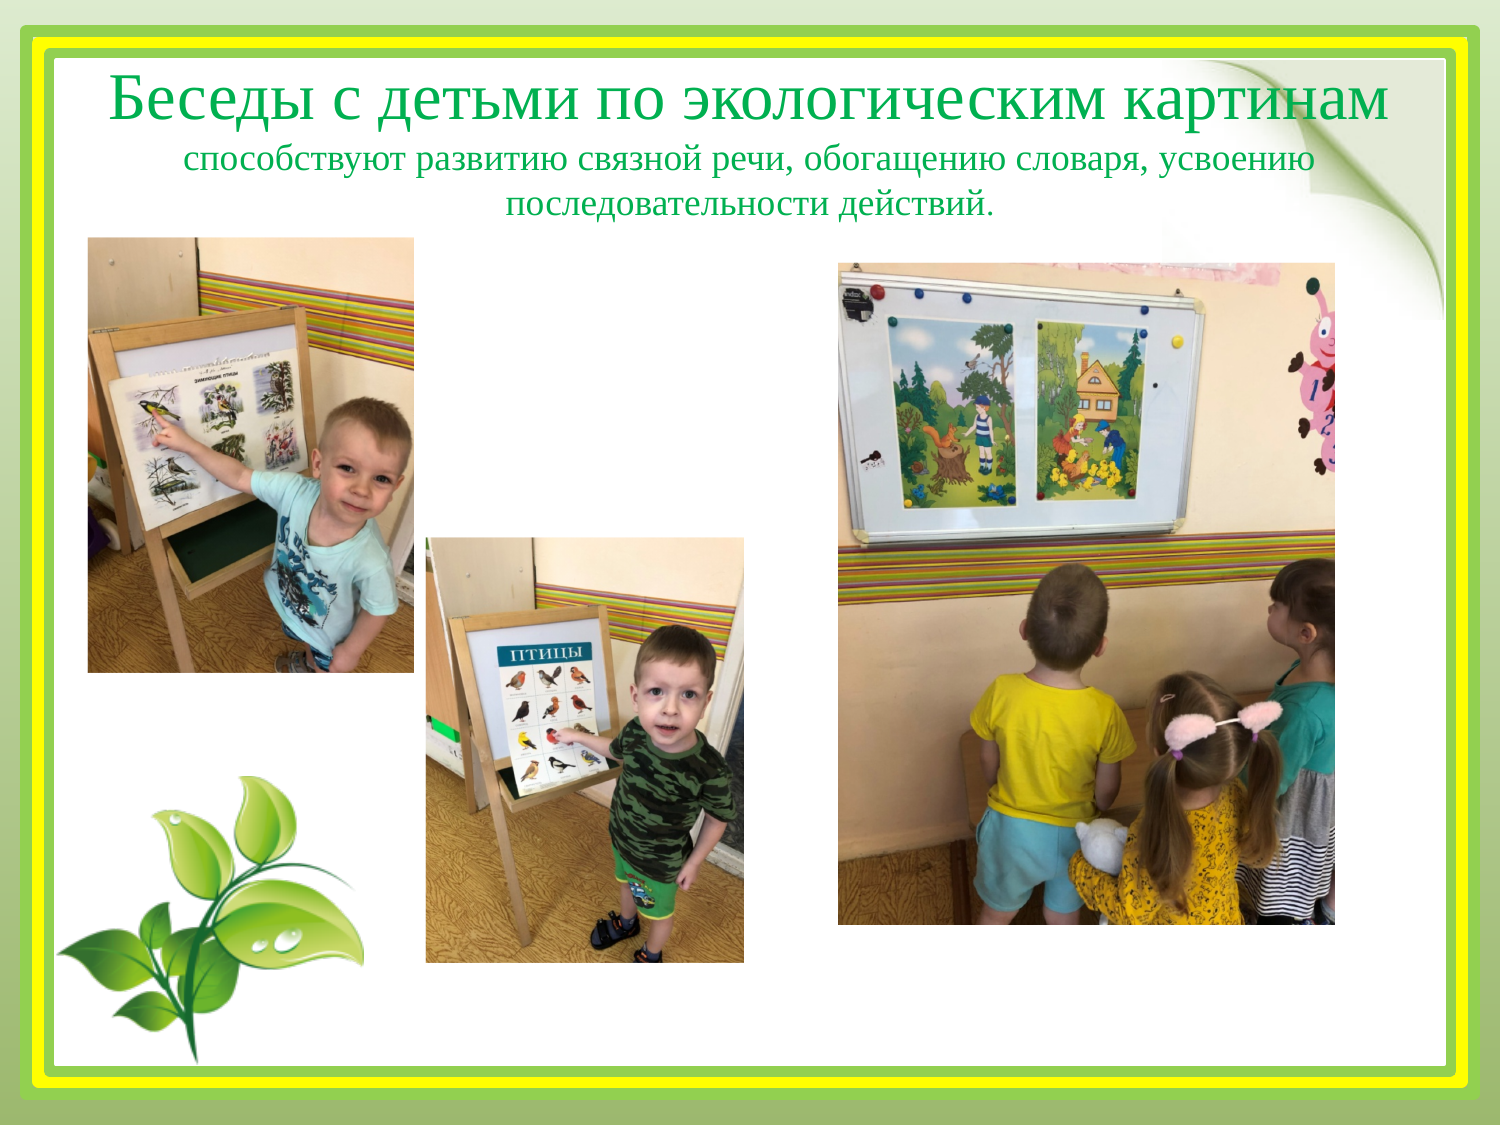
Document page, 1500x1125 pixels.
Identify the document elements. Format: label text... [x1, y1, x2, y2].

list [754, 344, 1418, 843]
picture [88, 538, 798, 962]
title Беседы с детьми по экологическим картинам способствуют развитию связной речи, обогащению словаря, усвоению последовательности действий. [75, 45, 1425, 233]
picture [88, 238, 414, 291]
picture [838, 843, 1335, 924]
picture [838, 263, 1335, 344]
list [32, 291, 469, 619]
picture [56, 776, 364, 1065]
